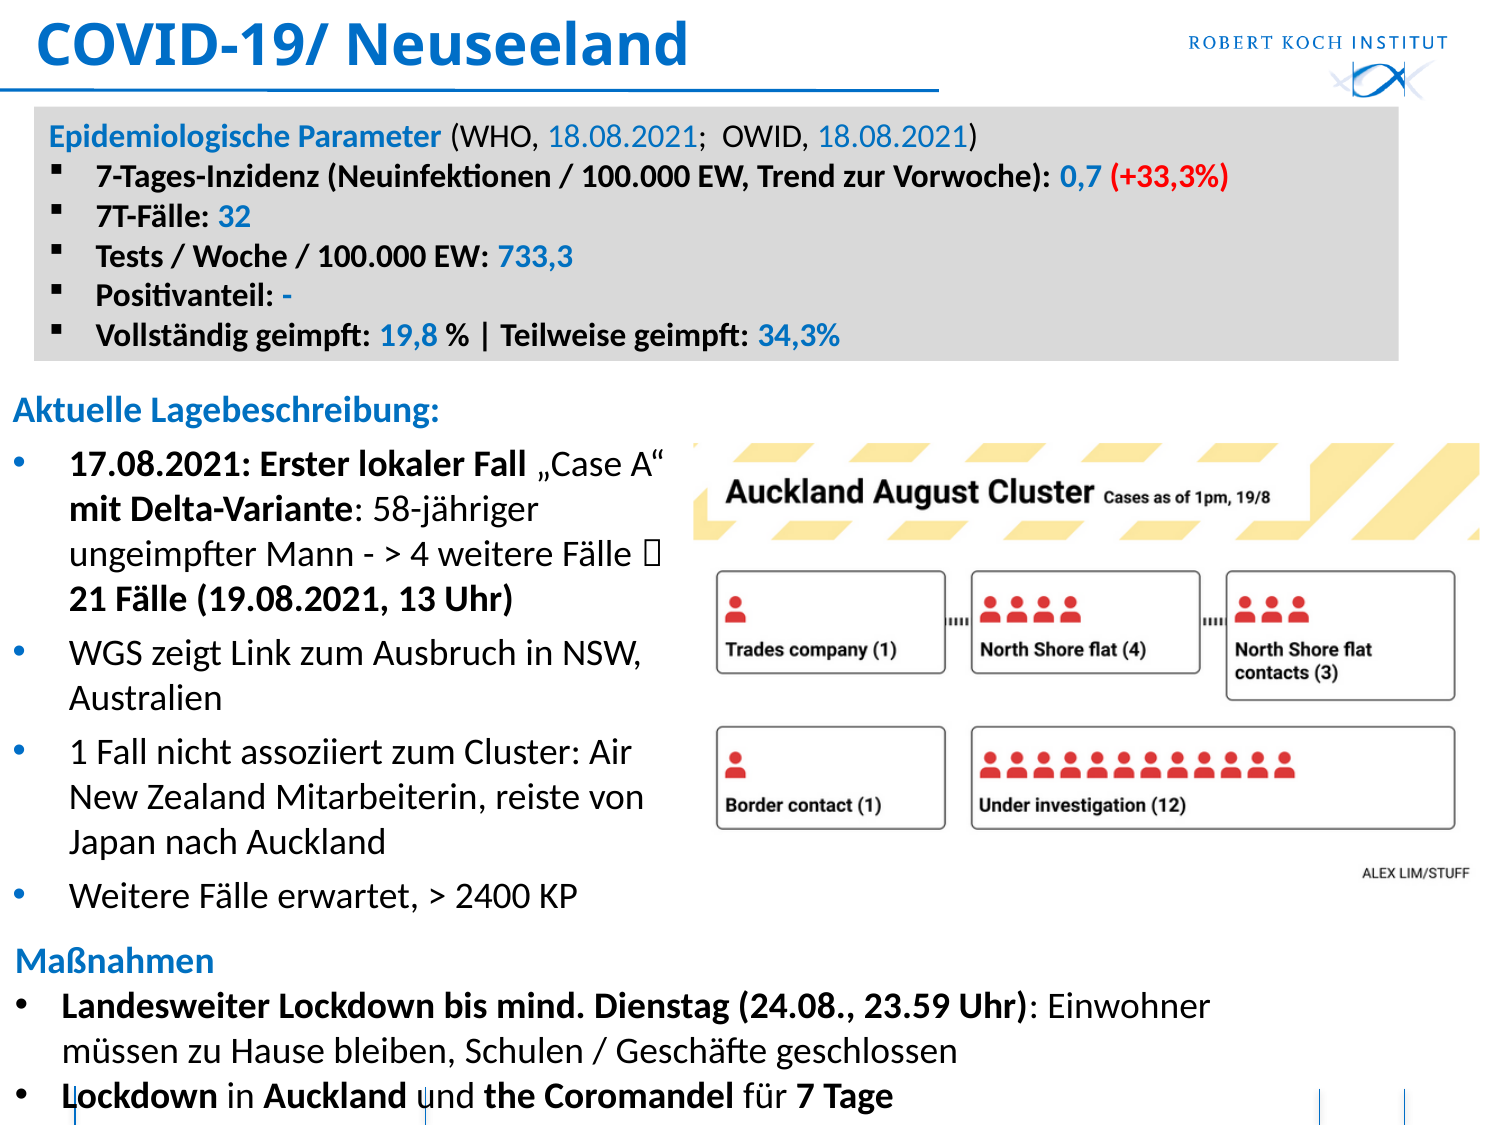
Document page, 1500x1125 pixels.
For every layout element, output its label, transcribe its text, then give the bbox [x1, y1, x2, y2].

text_box COVID-19/ Neuseeland [35, 7, 1363, 78]
picture [1182, 29, 1454, 109]
text_box Maßnahmen Landesweiter Lockdown bis mind. Dienstag (24.08., 23.59 Uhr): Einwohner müssen zu Hause bleiben, Schulen / Geschäfte geschlossen Lockdown in Auckland und the Coromandel für 7 Tage [0, 928, 1347, 1124]
picture [670, 424, 1500, 903]
text_box Aktuelle Lagebeschreibung: 17.08.2021: Erster lokaler Fall „Case A“ mit Delta-Variante: 58-jähriger ungeimpfter Mann - > 4 weitere Fälle  21 Fälle (19.08.2021, 13 Uhr) WGS zeigt Link zum Ausbruch in NSW, Australien 1 Fall nicht assoziiert zum Cluster: Air New Zealand Mitarbeiterin, reiste von Japan nach Auckland Weitere Fälle erwartet, > 2400 KP [12, 385, 703, 928]
text_box Epidemiologische Parameter (WHO, 18.08.2021; OWID, 18.08.2021) 7-Tages-Inzidenz (Neuinfektionen / 100.000 EW, Trend zur Vorwoche): 0,7 (+33,3%) 7T-Fälle: 32 Tests / Woche / 100.000 EW: 733,3 Positivanteil: - Vollständig geimpft: 19,8 % | Teilweise geimpft: 34,3% [34, 106, 1399, 361]
